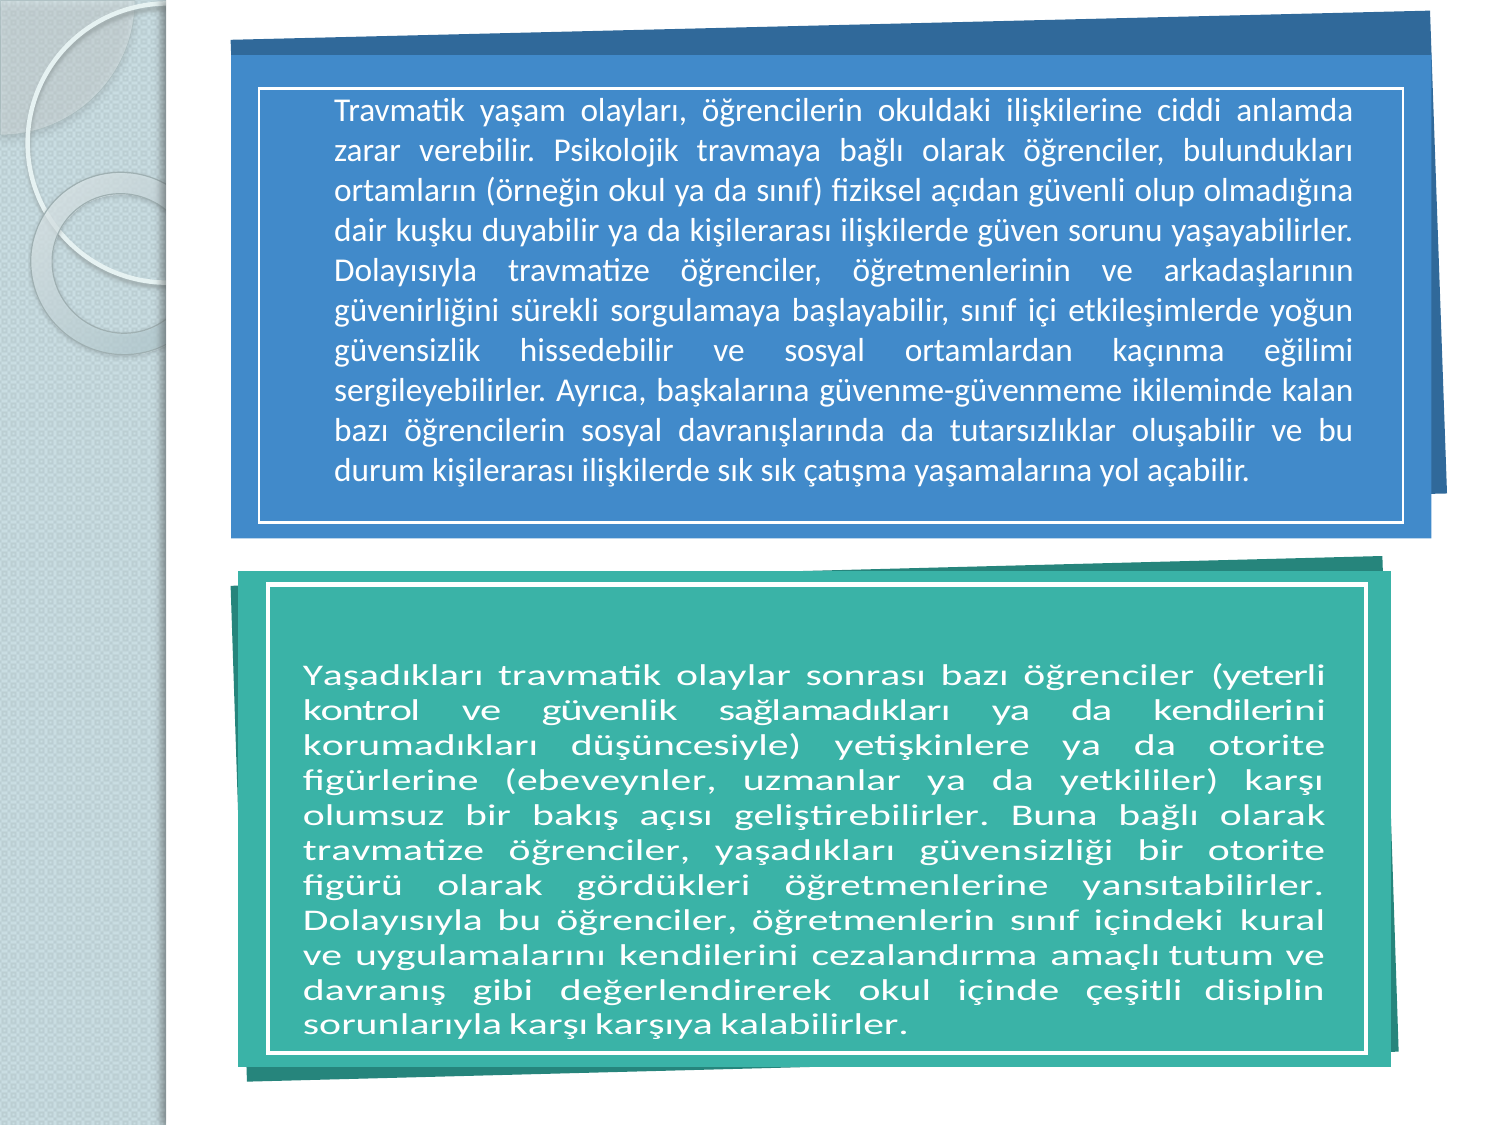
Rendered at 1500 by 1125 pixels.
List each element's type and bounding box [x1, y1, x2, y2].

list [230, 555, 1404, 1084]
text_box [230, 10, 1448, 539]
